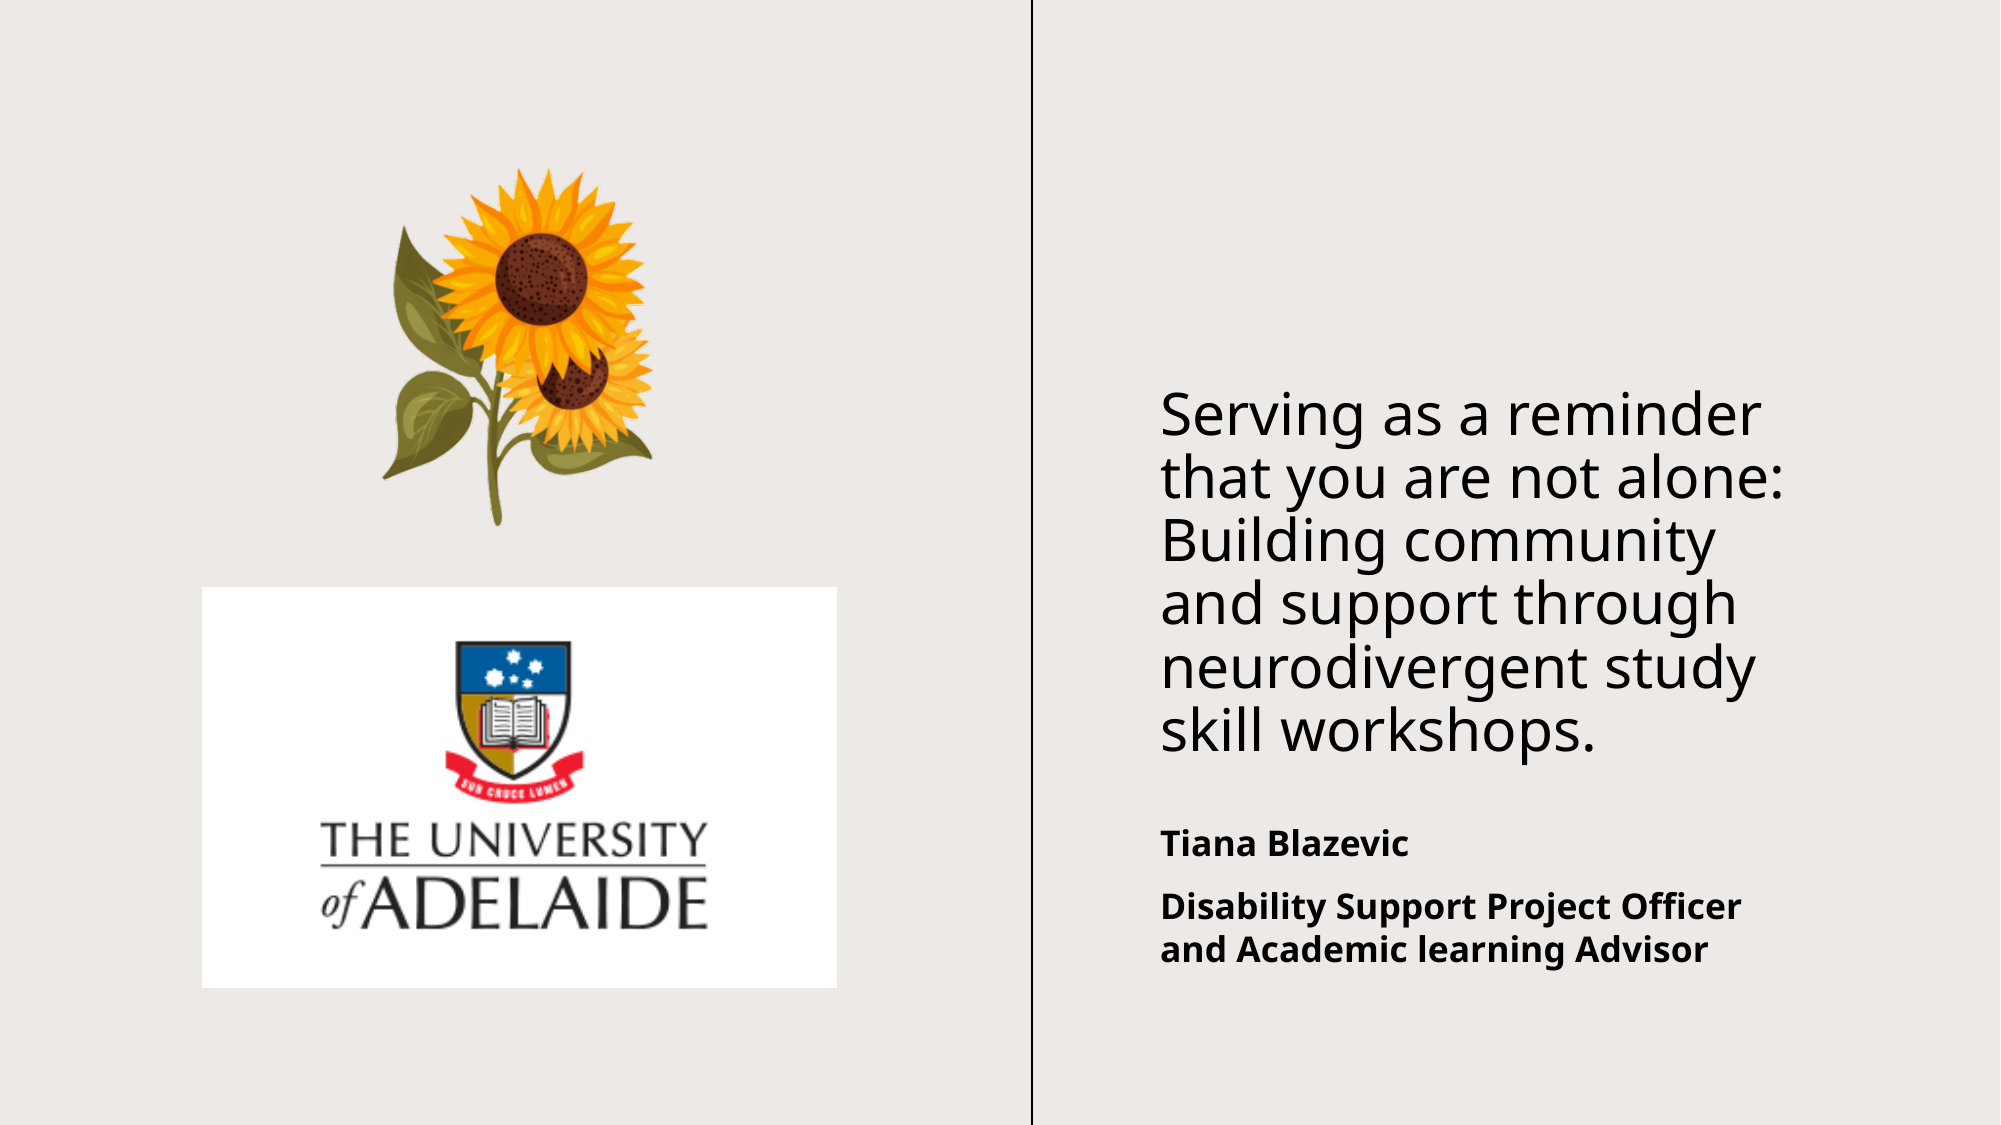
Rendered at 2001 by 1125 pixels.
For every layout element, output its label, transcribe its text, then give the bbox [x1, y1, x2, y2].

subtitle Tiana Blazevic Disability Support Project Officer and Academic learning Advisor [1145, 813, 1780, 988]
picture [202, 587, 837, 988]
text_box [0, 0, 1031, 1125]
picture [306, 133, 733, 535]
text_box [1033, 0, 2000, 1125]
title Serving as a reminder that you are not alone: Building community and support through neurodivergent study skill workshops. [1145, 231, 1809, 772]
